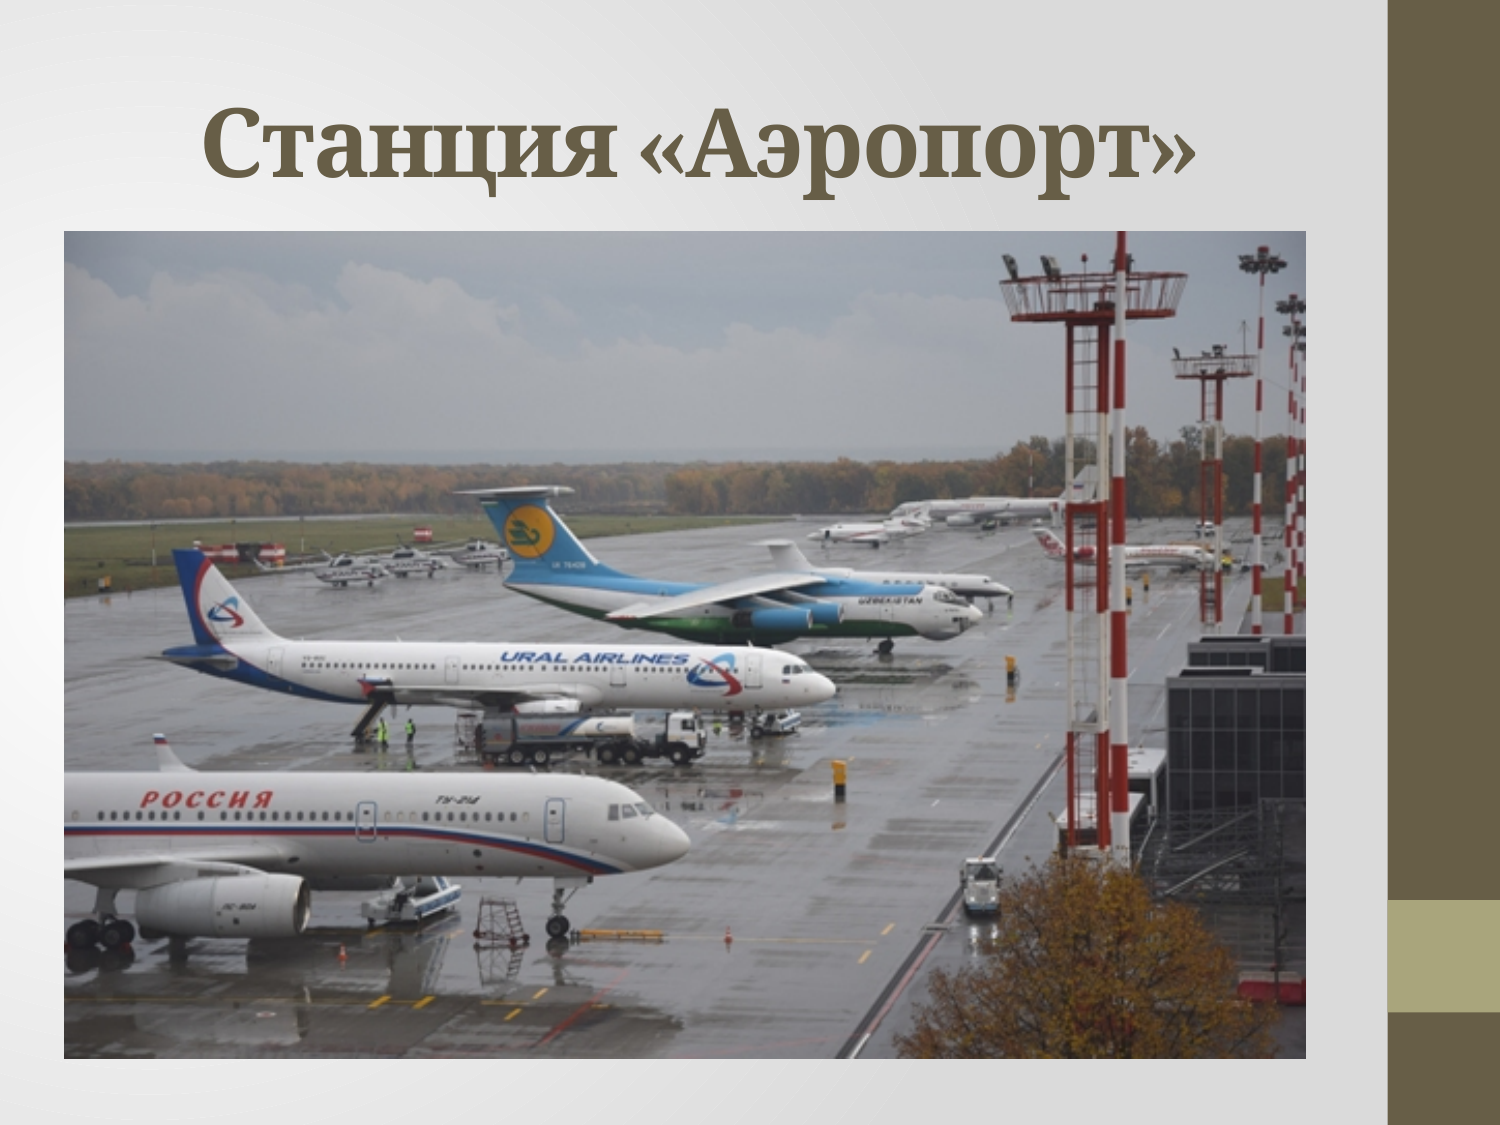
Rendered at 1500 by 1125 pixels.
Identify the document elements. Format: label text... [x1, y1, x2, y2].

picture [64, 231, 1306, 1060]
title Станция «Аэропорт» [75, 45, 1325, 233]
